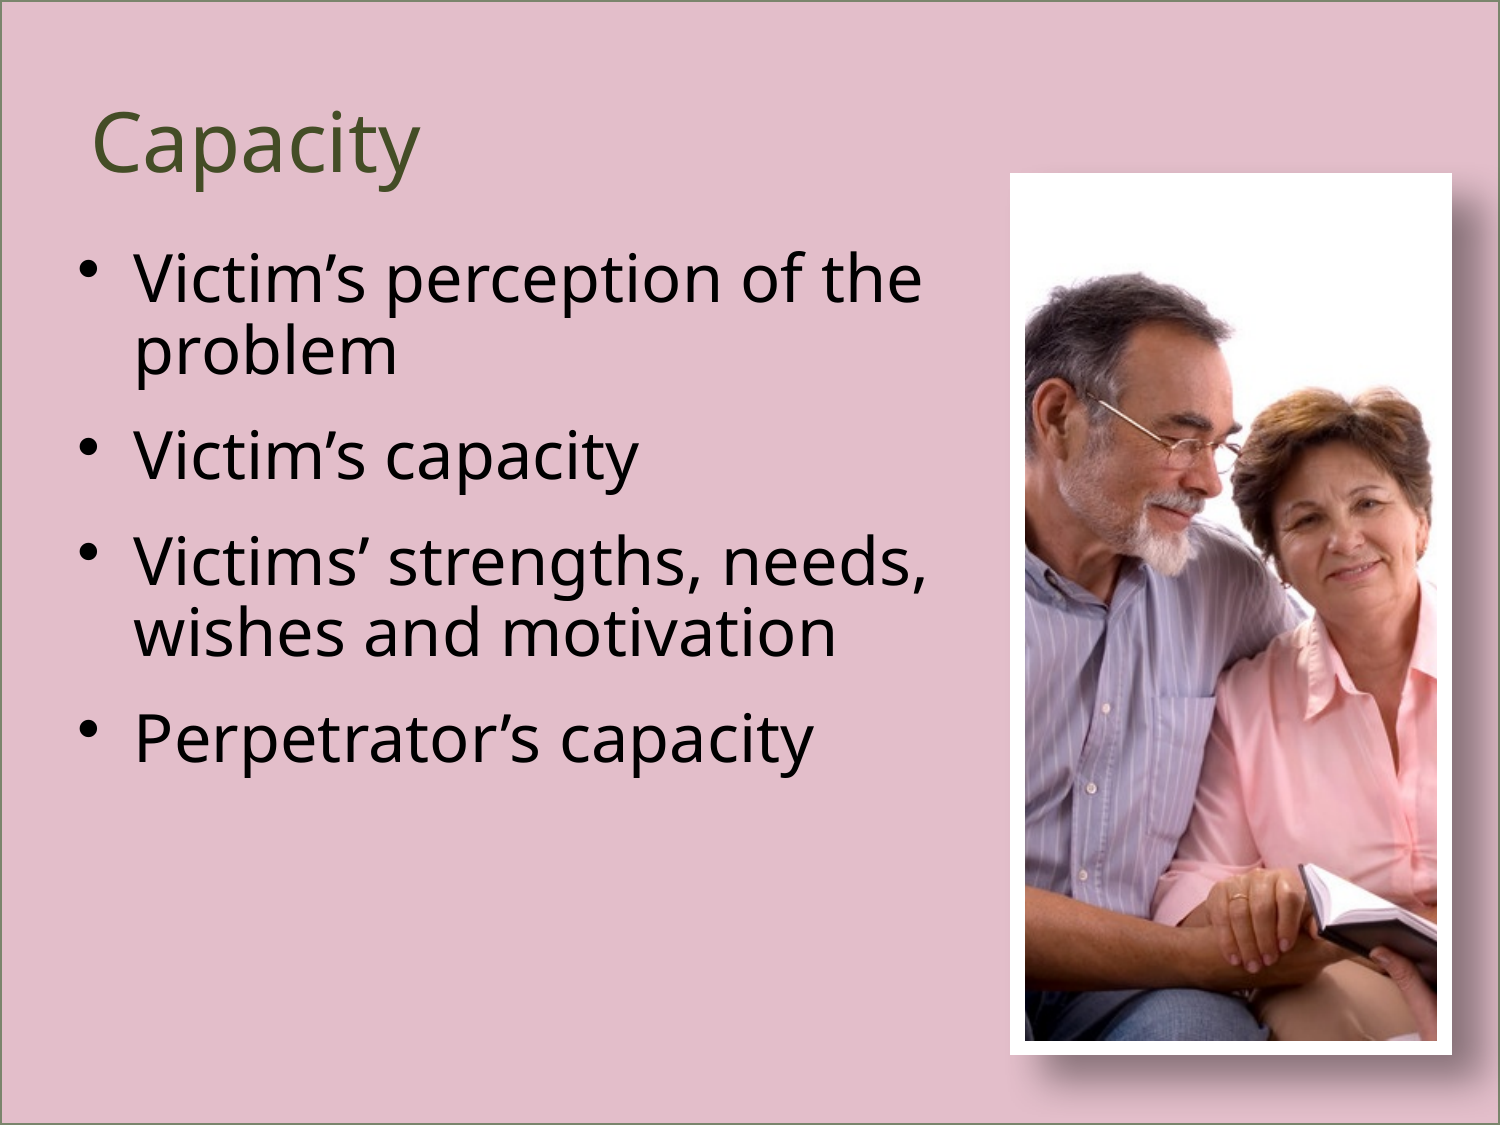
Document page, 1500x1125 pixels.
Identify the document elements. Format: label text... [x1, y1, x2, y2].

text_box [0, 0, 1500, 1125]
picture [1024, 187, 1438, 1041]
title Capacity [75, 45, 1425, 233]
list Victim’s perception of the problem Victim’s capacity Victims’ strengths, needs, wishes and motivation Perpetrator’s capacity [62, 237, 1010, 980]
